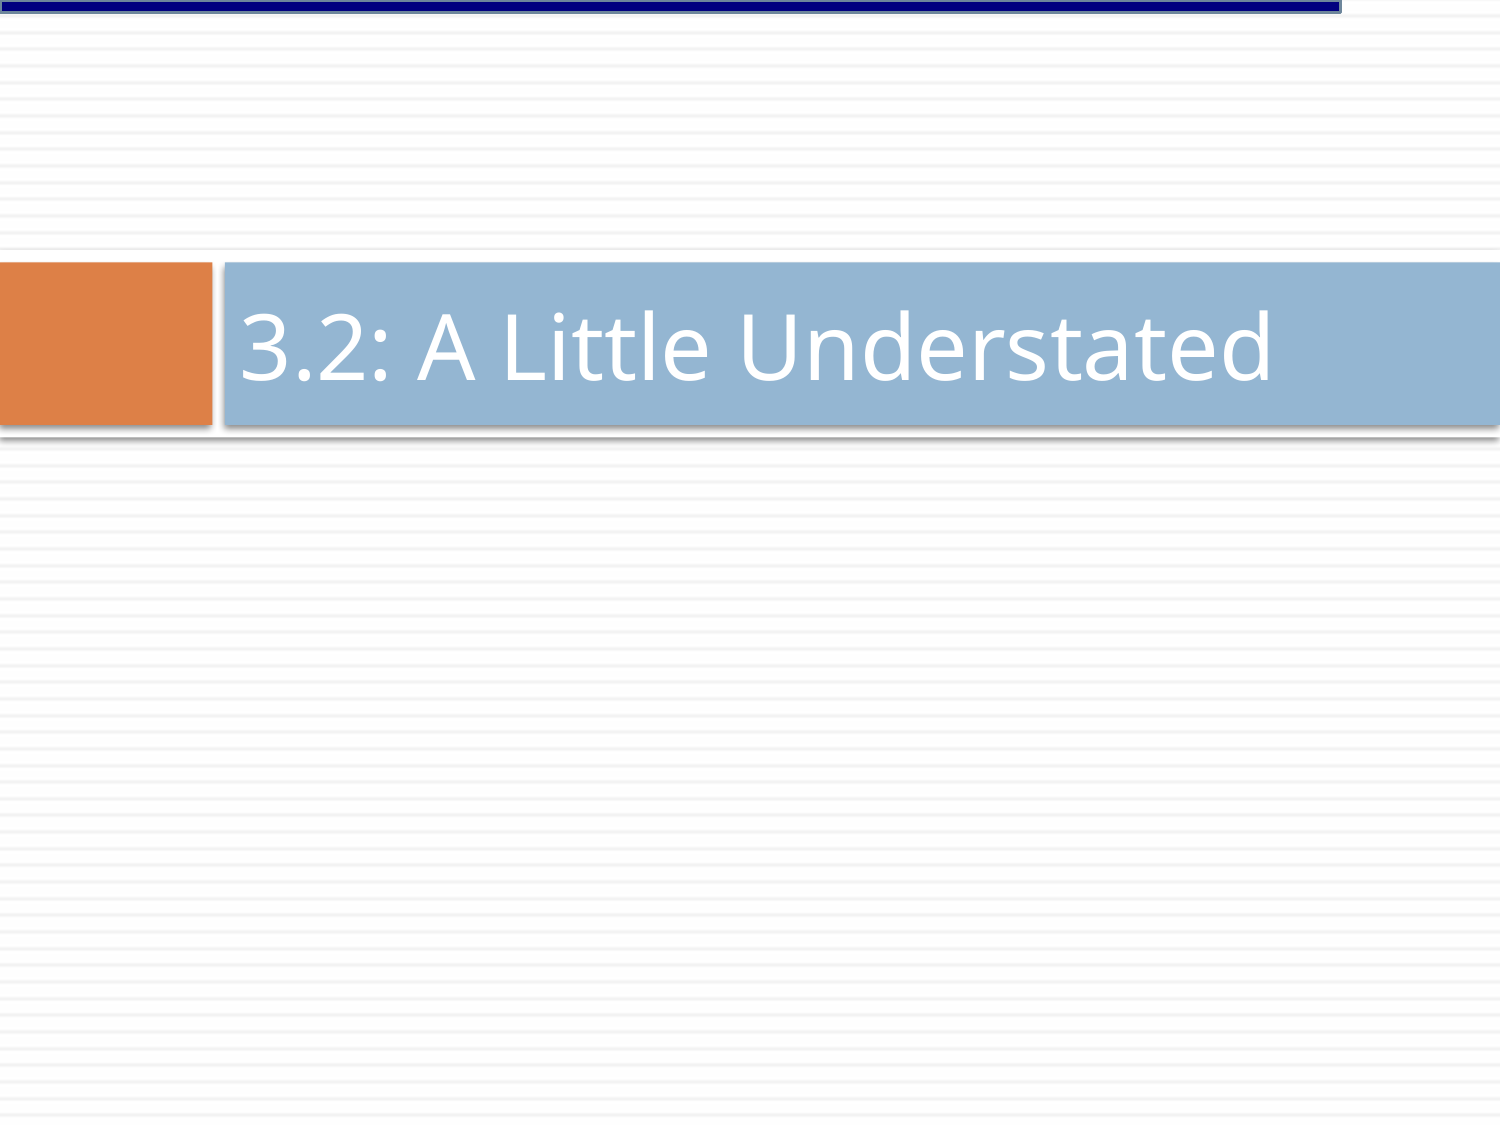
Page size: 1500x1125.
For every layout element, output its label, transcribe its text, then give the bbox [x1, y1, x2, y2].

text_box [0, 0, 1342, 14]
title 3.2: A Little Understated [225, 262, 1475, 425]
